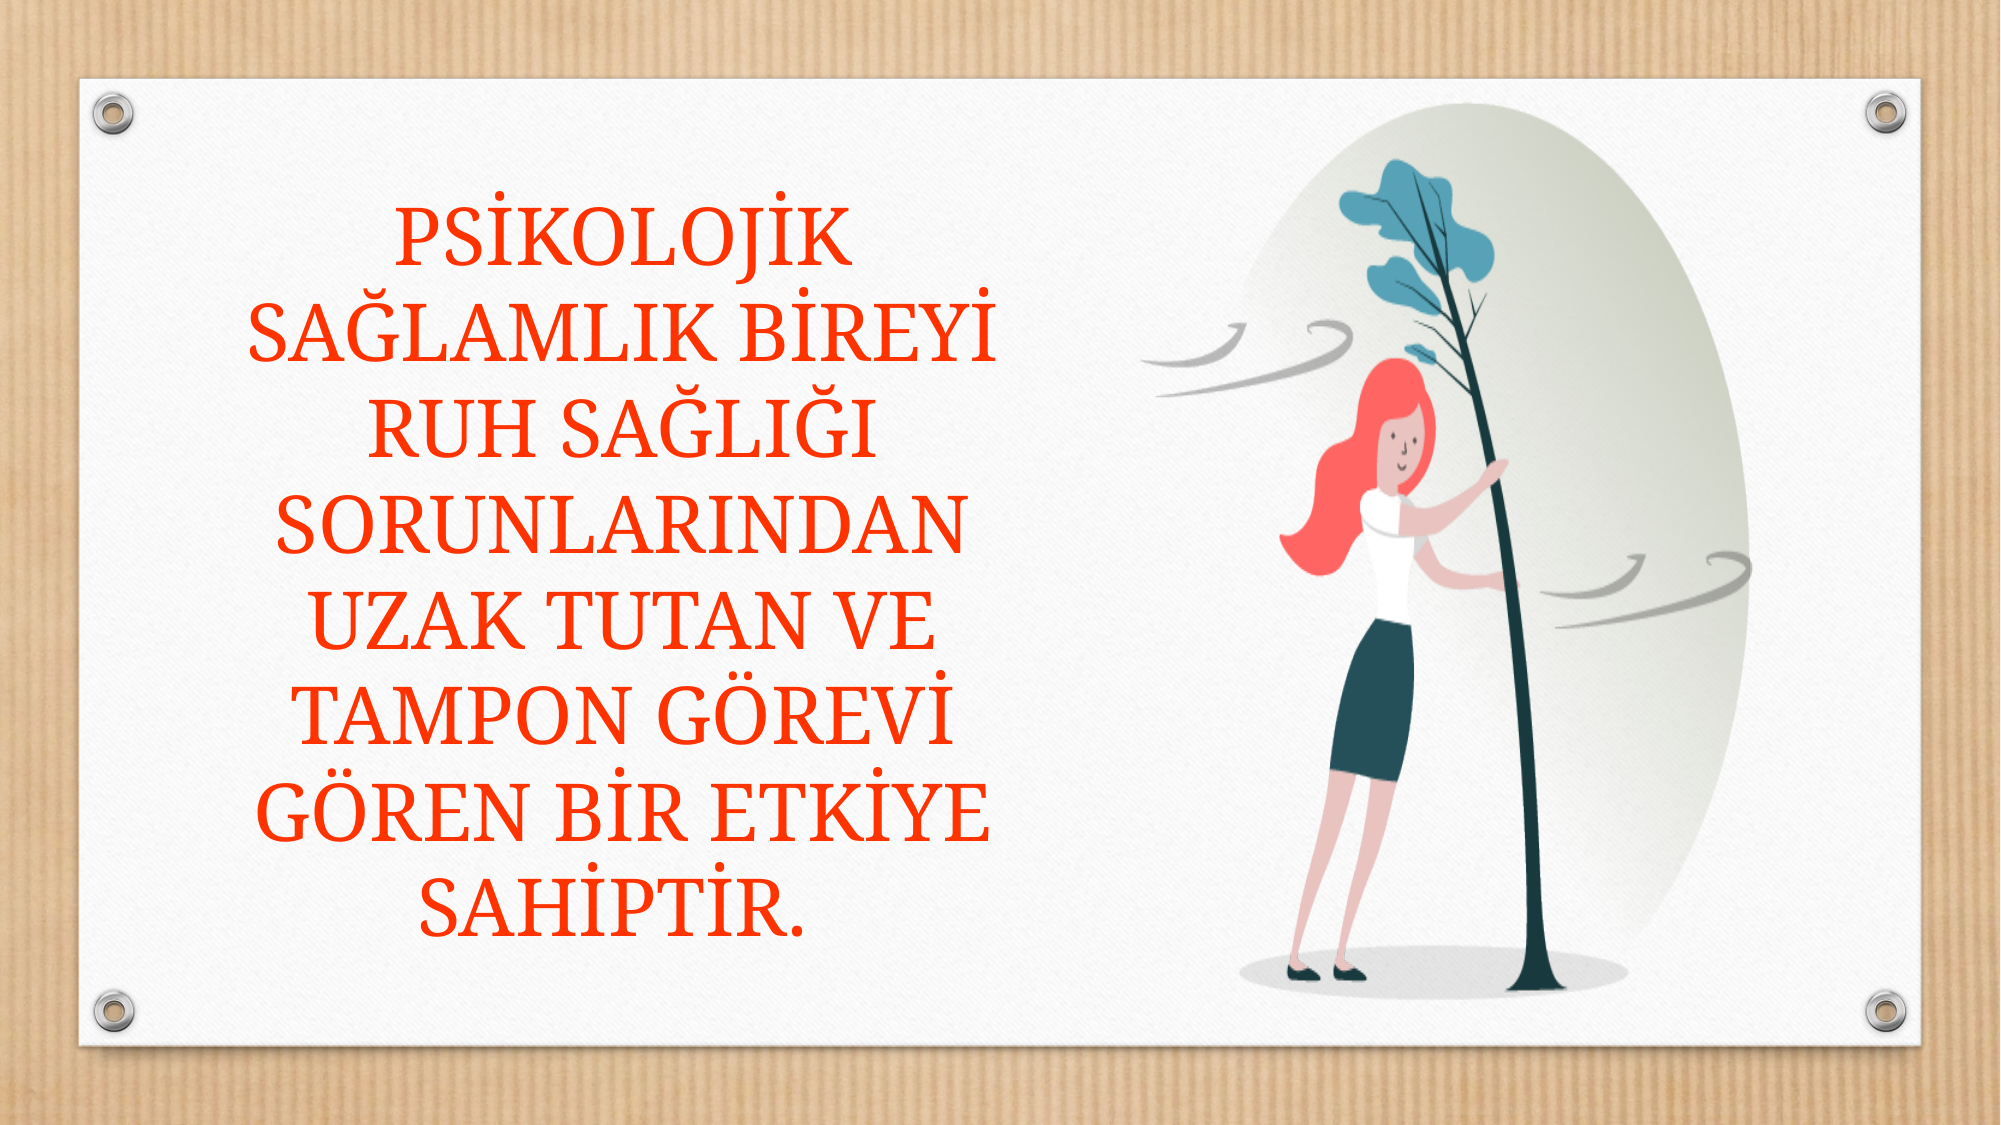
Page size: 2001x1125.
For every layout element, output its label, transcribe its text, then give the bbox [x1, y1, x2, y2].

picture [0, 0, 2001, 1125]
list PSİKOLOJİK SAĞLAMLIK BİREYİ RUH SAĞLIĞI SORUNLARINDAN UZAK TUTAN VE TAMPON GÖREVİ GÖREN BİR ETKİYE SAHİPTİR. [229, 178, 1015, 982]
